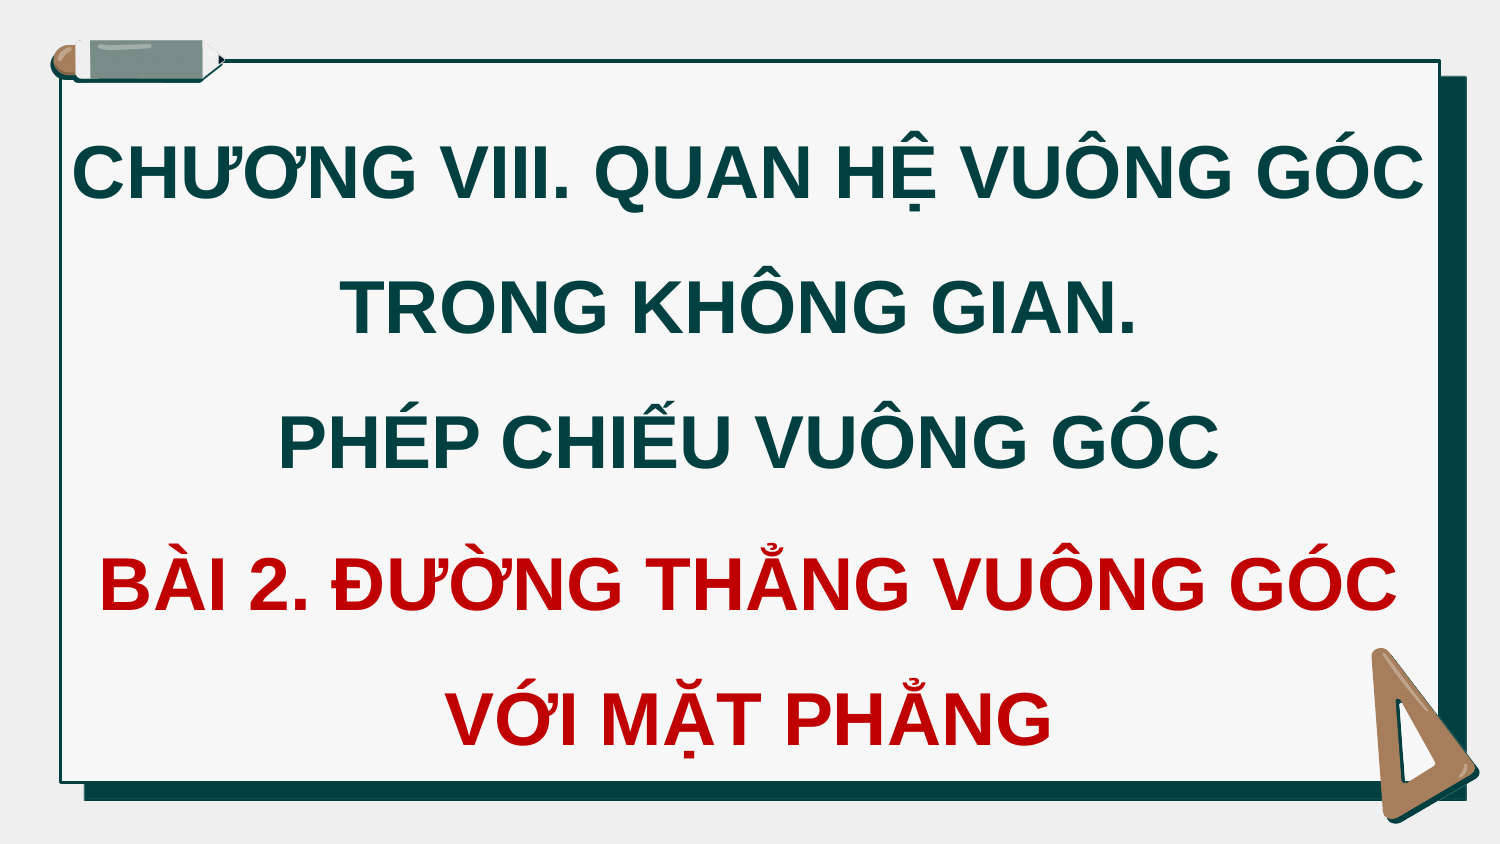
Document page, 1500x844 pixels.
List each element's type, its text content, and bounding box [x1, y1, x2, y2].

picture [50, 40, 225, 84]
text_box BÀI 2. ĐƯỜNG THẲNG VUÔNG GÓC VỚI MẶT PHẲNG [74, 483, 1425, 768]
title CHƯƠNG VIII. QUAN HỆ VUÔNG GÓC TRONG KHÔNG GIAN. PHÉP CHIẾU VUÔNG GÓC [33, 63, 1466, 246]
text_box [1336, 682, 1500, 779]
